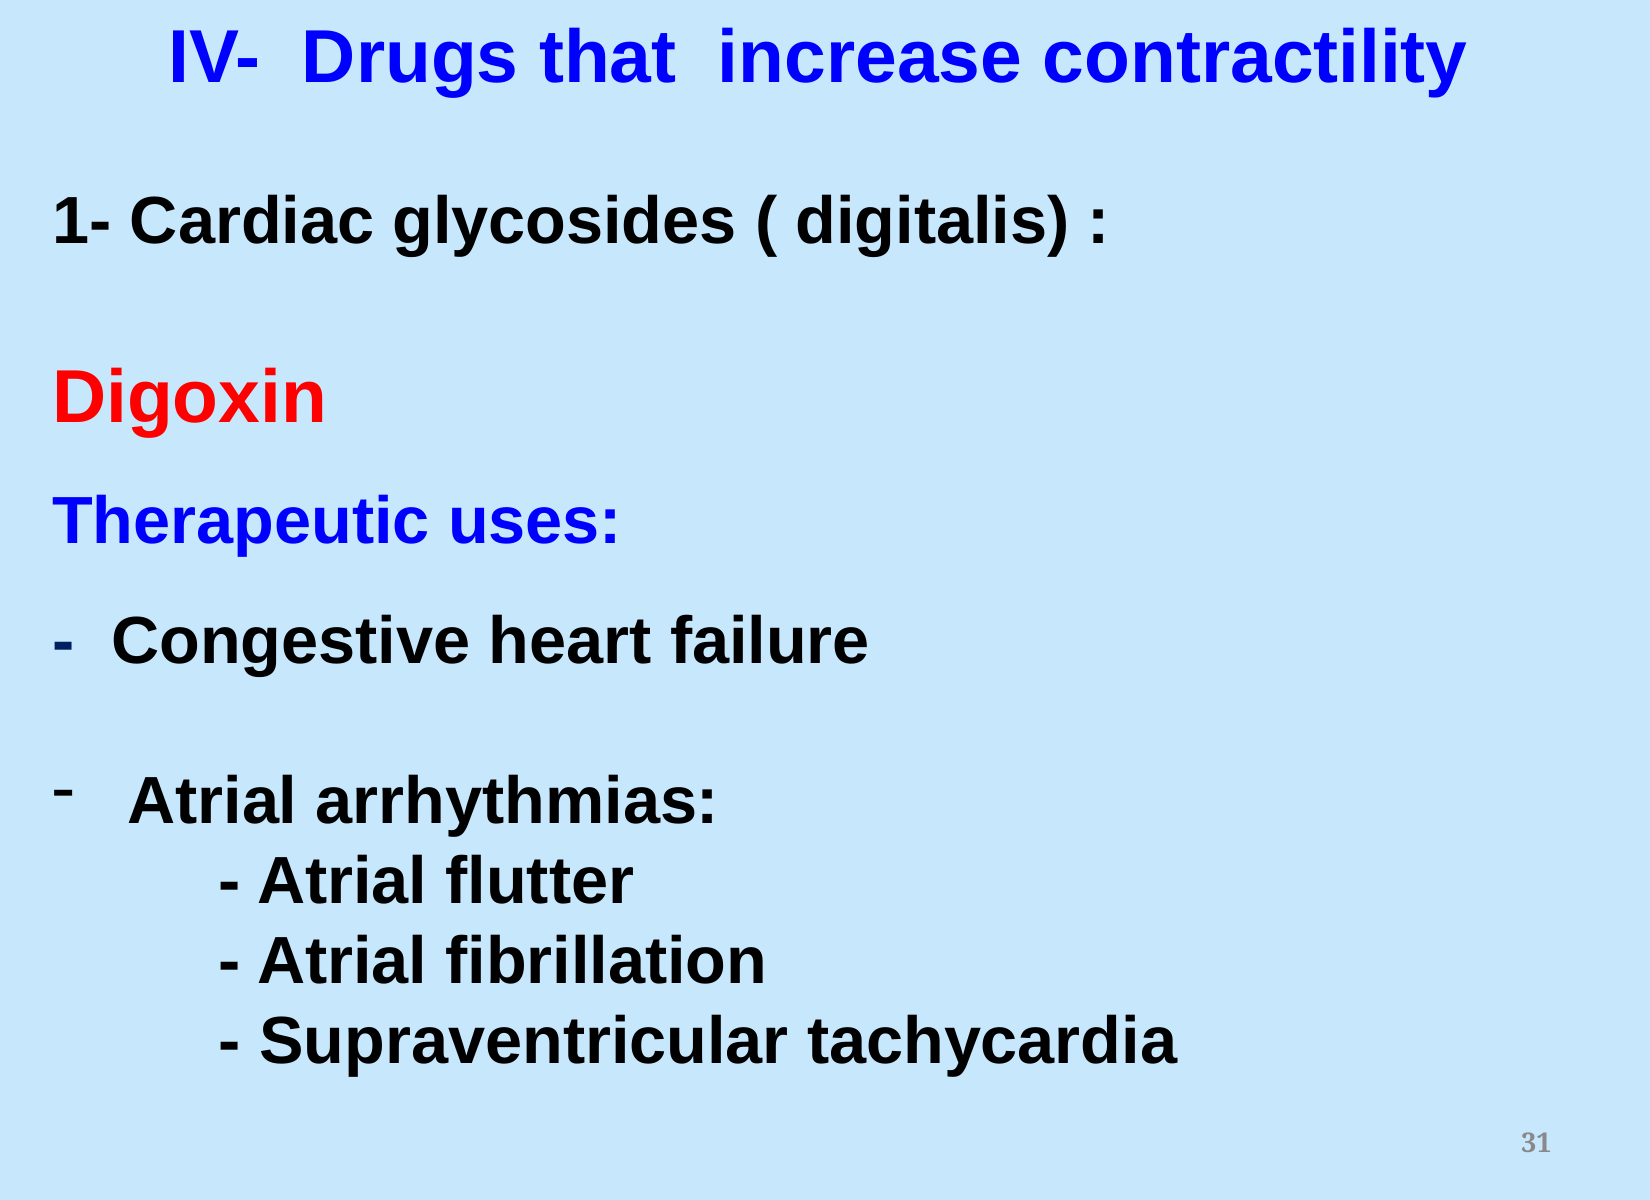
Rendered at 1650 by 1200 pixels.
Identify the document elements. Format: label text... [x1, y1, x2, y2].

text_box IV- Drugs that increase contractility 1- Cardiac glycosides ( digitalis) : Digoxin Therapeutic uses: - Congestive heart failure Atrial arrhythmias: - Atrial flutter - Atrial fibrillation - Supraventricular tachycardia [37, 0, 1600, 1195]
